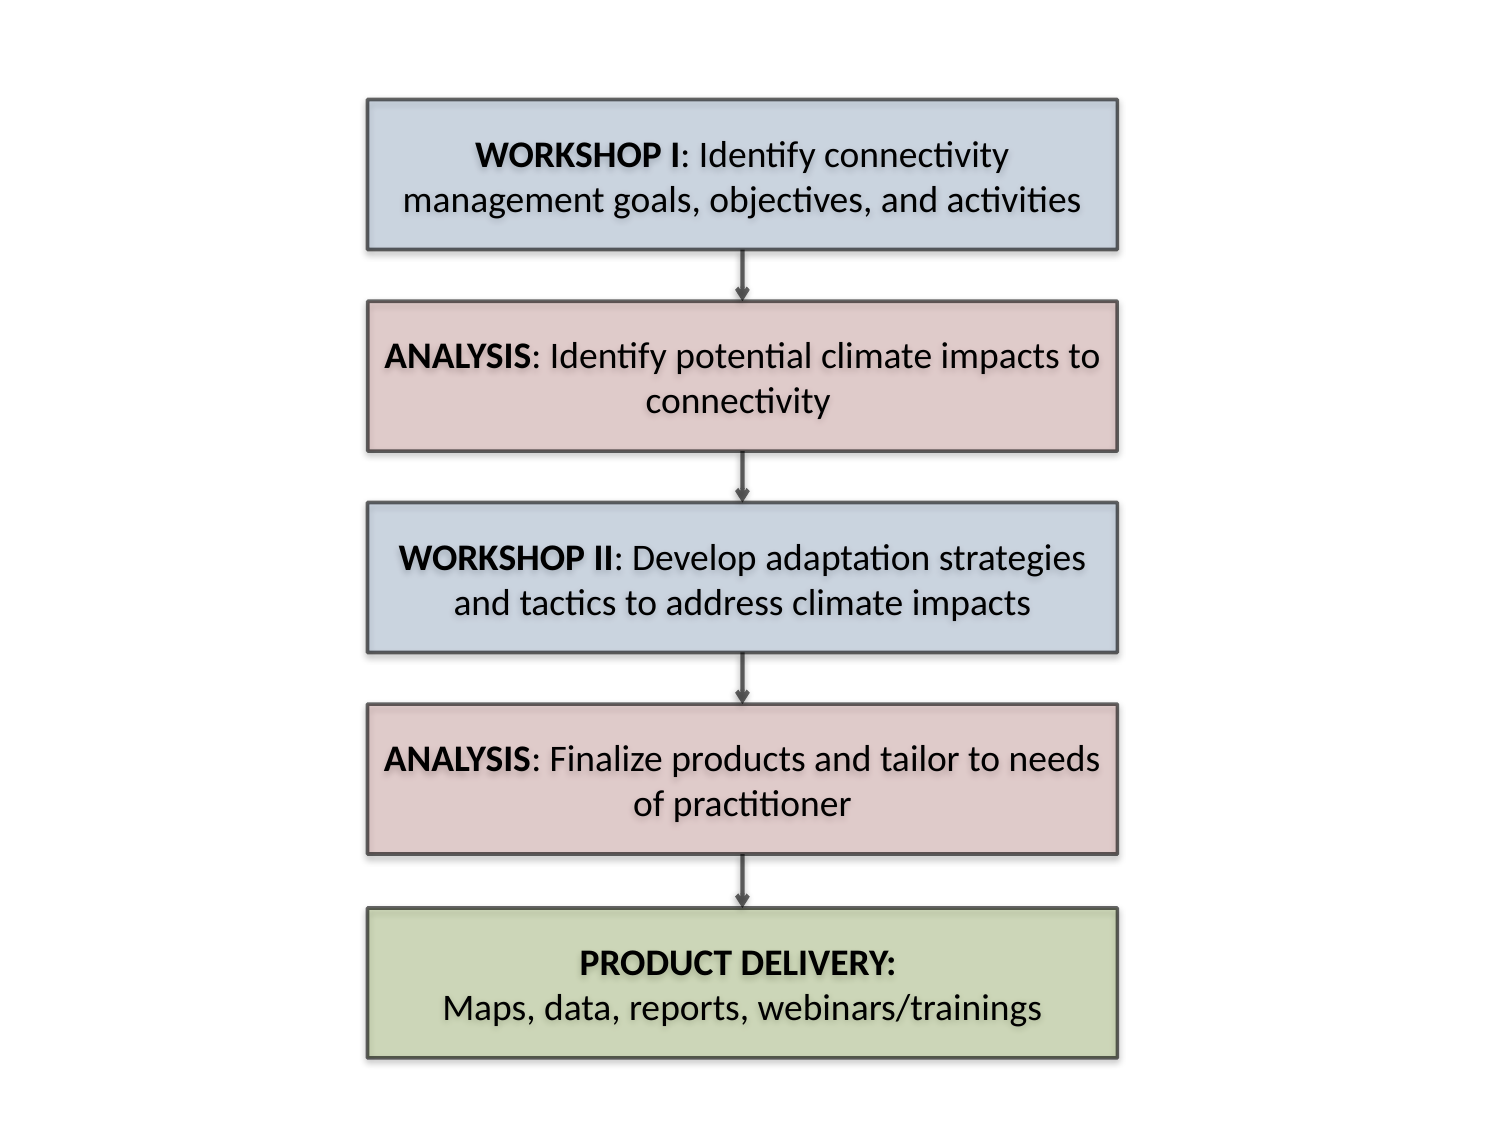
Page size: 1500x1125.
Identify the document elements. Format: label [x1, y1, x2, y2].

text_box [367, 99, 1118, 1059]
